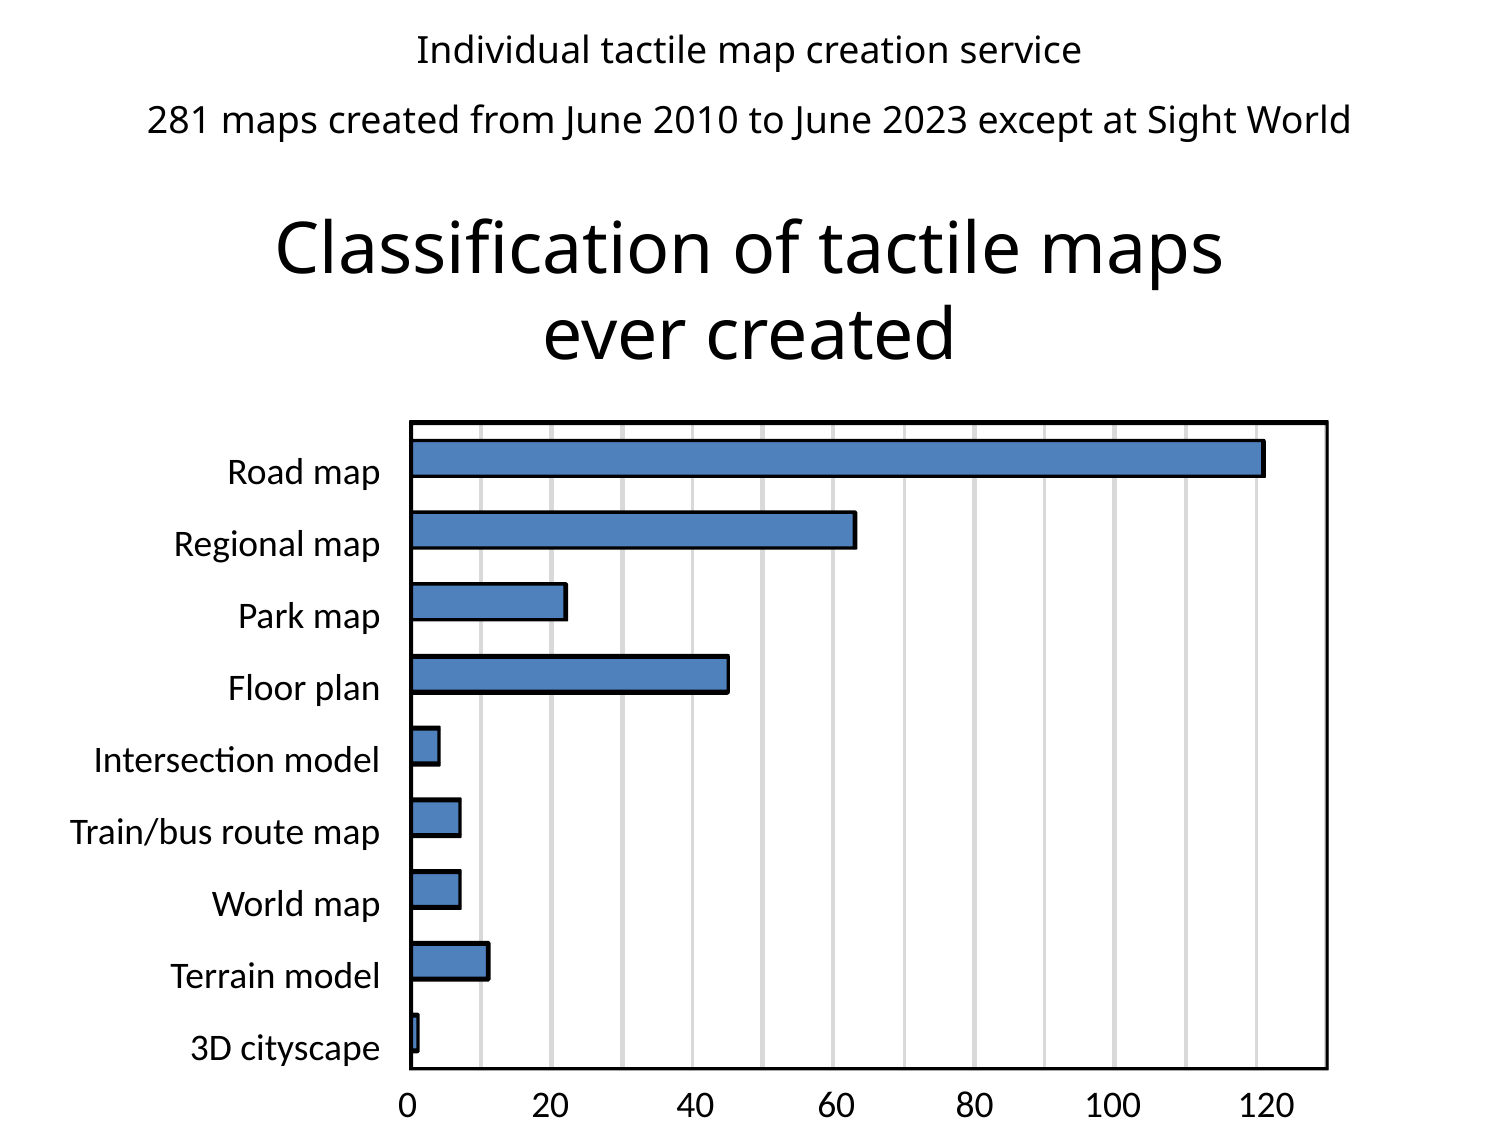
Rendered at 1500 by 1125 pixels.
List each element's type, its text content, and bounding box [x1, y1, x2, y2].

text_box Individual tactile map creation service [401, 19, 1098, 79]
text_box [382, 1072, 1311, 1125]
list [408, 420, 1330, 1071]
title Classification of tactile maps ever created [0, 193, 1500, 382]
text_box 281 maps created from June 2010 to June 2023 except at Sight World [132, 88, 1368, 149]
text_box Road map Regional map Park map Floor plan Intersection model Train/bus route map World map Terrain model 3D cityscape [54, 412, 396, 1076]
